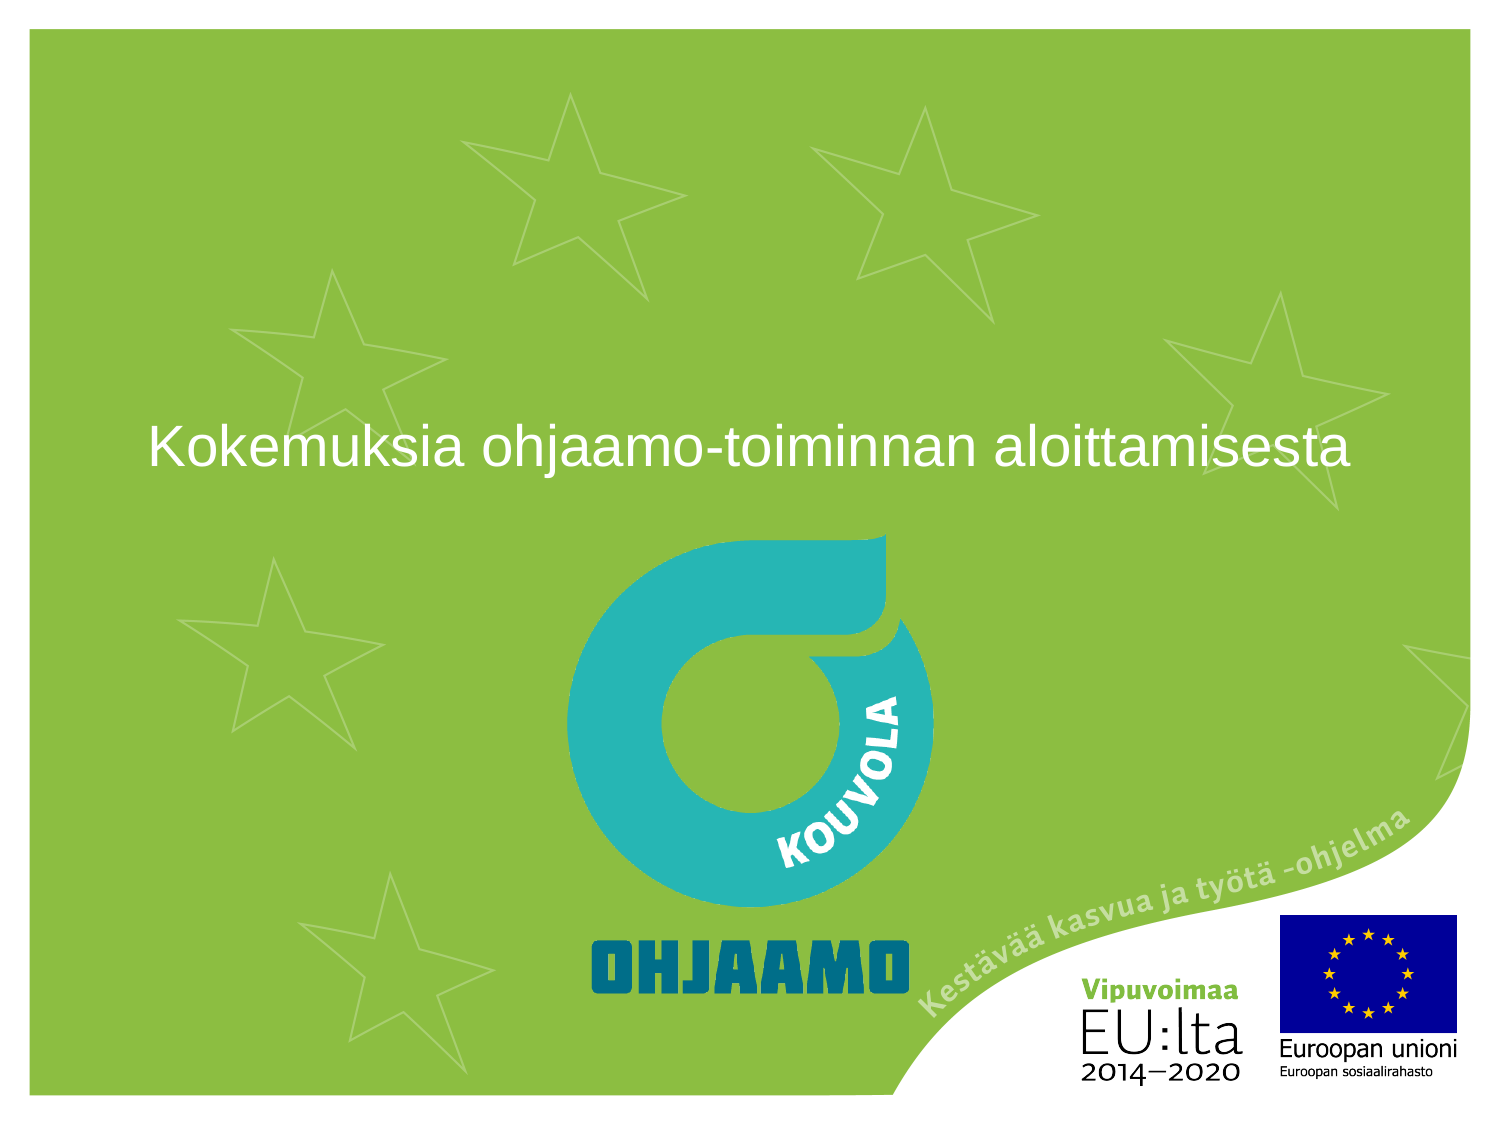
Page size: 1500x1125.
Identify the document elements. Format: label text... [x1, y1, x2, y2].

title Kokemuksia ohjaamo-toiminnan aloittamisesta [112, 236, 1388, 478]
picture [0, 0, 1500, 1125]
